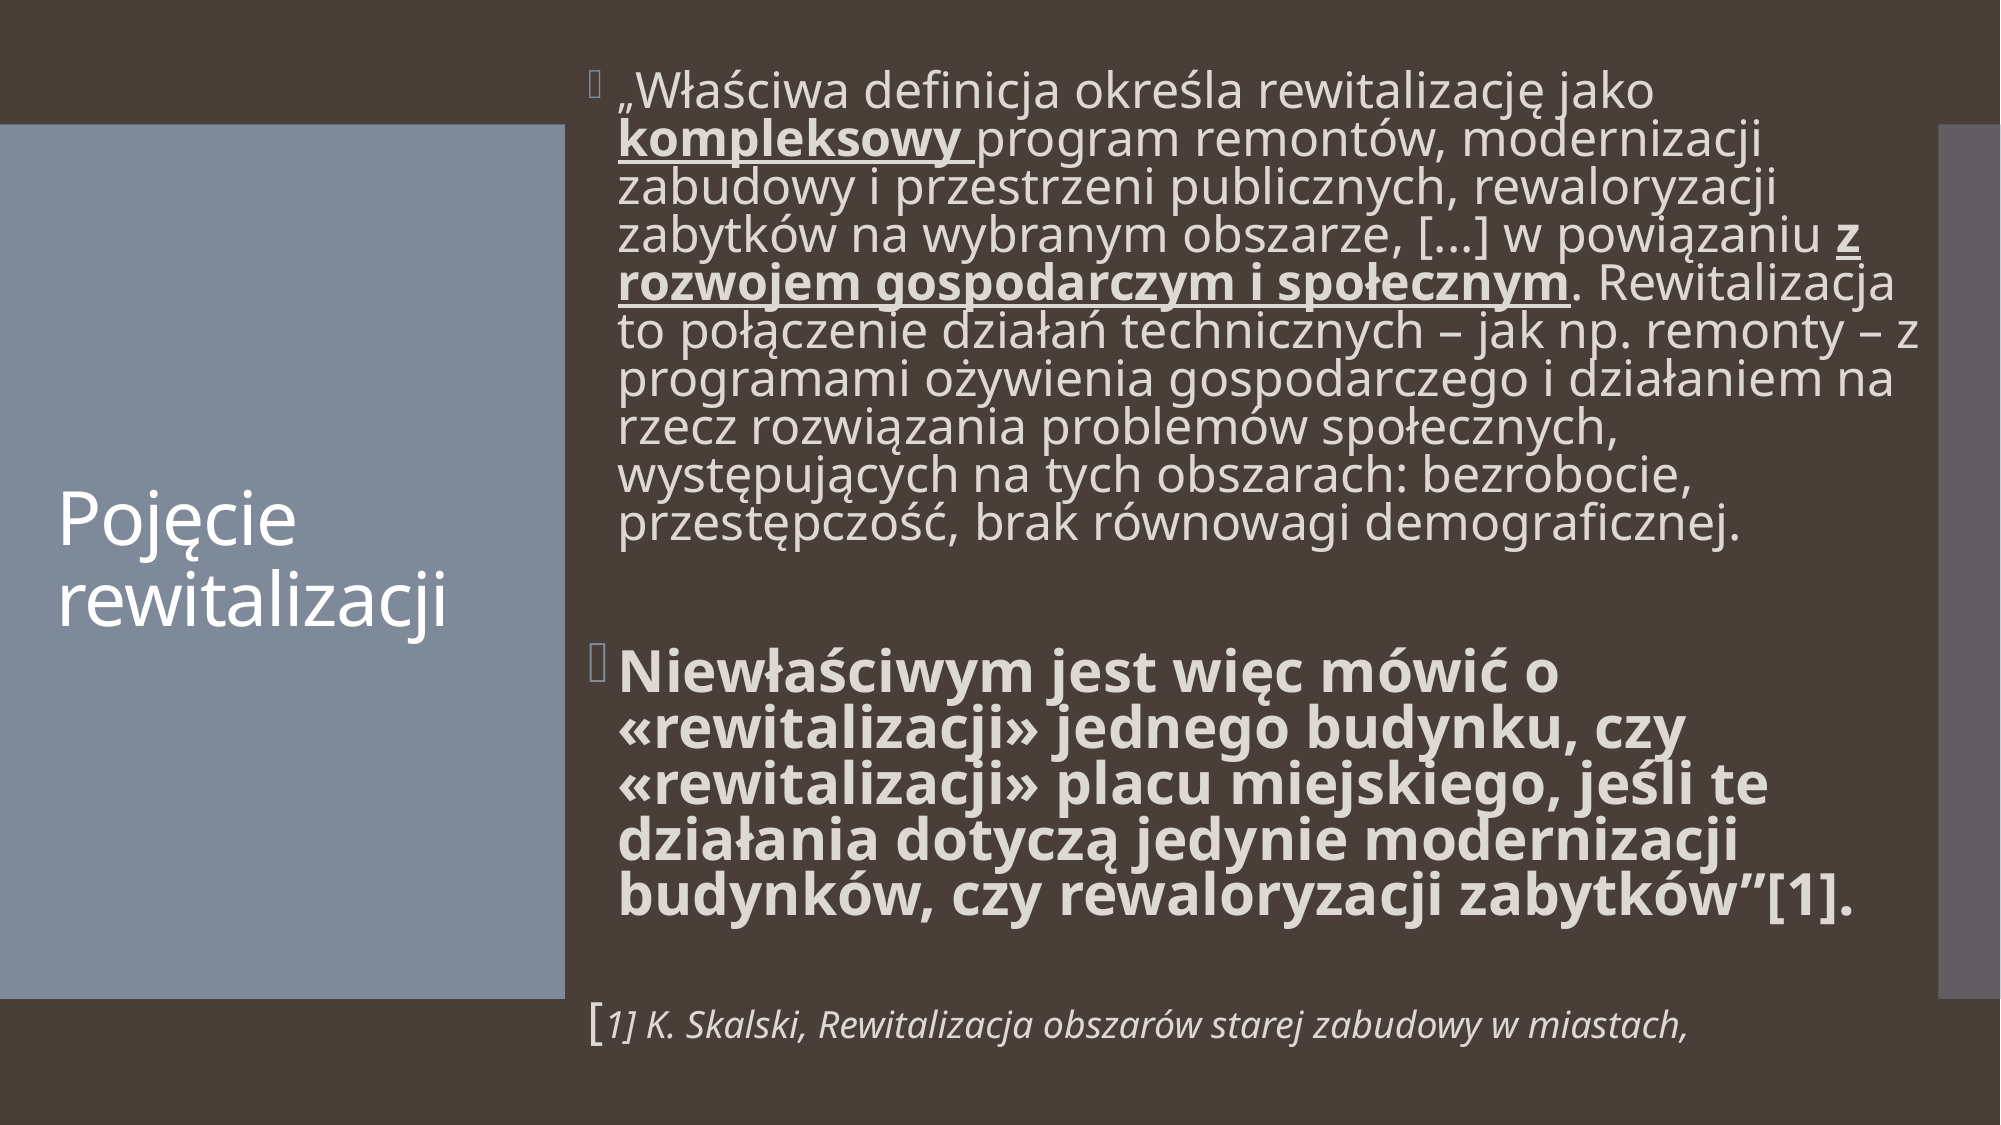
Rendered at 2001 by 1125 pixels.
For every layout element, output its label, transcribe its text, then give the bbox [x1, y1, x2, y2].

title Pojęcie rewitalizacji [41, 184, 525, 940]
list „Właściwa definicja określa rewitalizację jako kompleksowy program remontów, modernizacji zabudowy i przestrzeni publicznych, rewaloryzacji zabytków na wybranym obszarze, [...] w powiązaniu z rozwojem gospodarczym i społecznym. Rewitalizacja to połączenie działań technicznych – jak np. remonty – z programami ożywienia gospodarczego i działaniem na rzecz rozwiązania problemów społecznych, występujących na tych obszarach: bezrobocie, przestępczość, brak równowagi demograficznej. Niewłaściwym jest więc mówić o «rewitalizacji» jednego budynku, czy «rewitalizacji» placu miejskiego, jeśli te działania dotyczą jedynie modernizacji budynków, czy rewaloryzacji zabytków”[1]. [1] K. Skalski, Rewitalizacja obszarów starej zabudowy w miastach, [572, 62, 1948, 1088]
